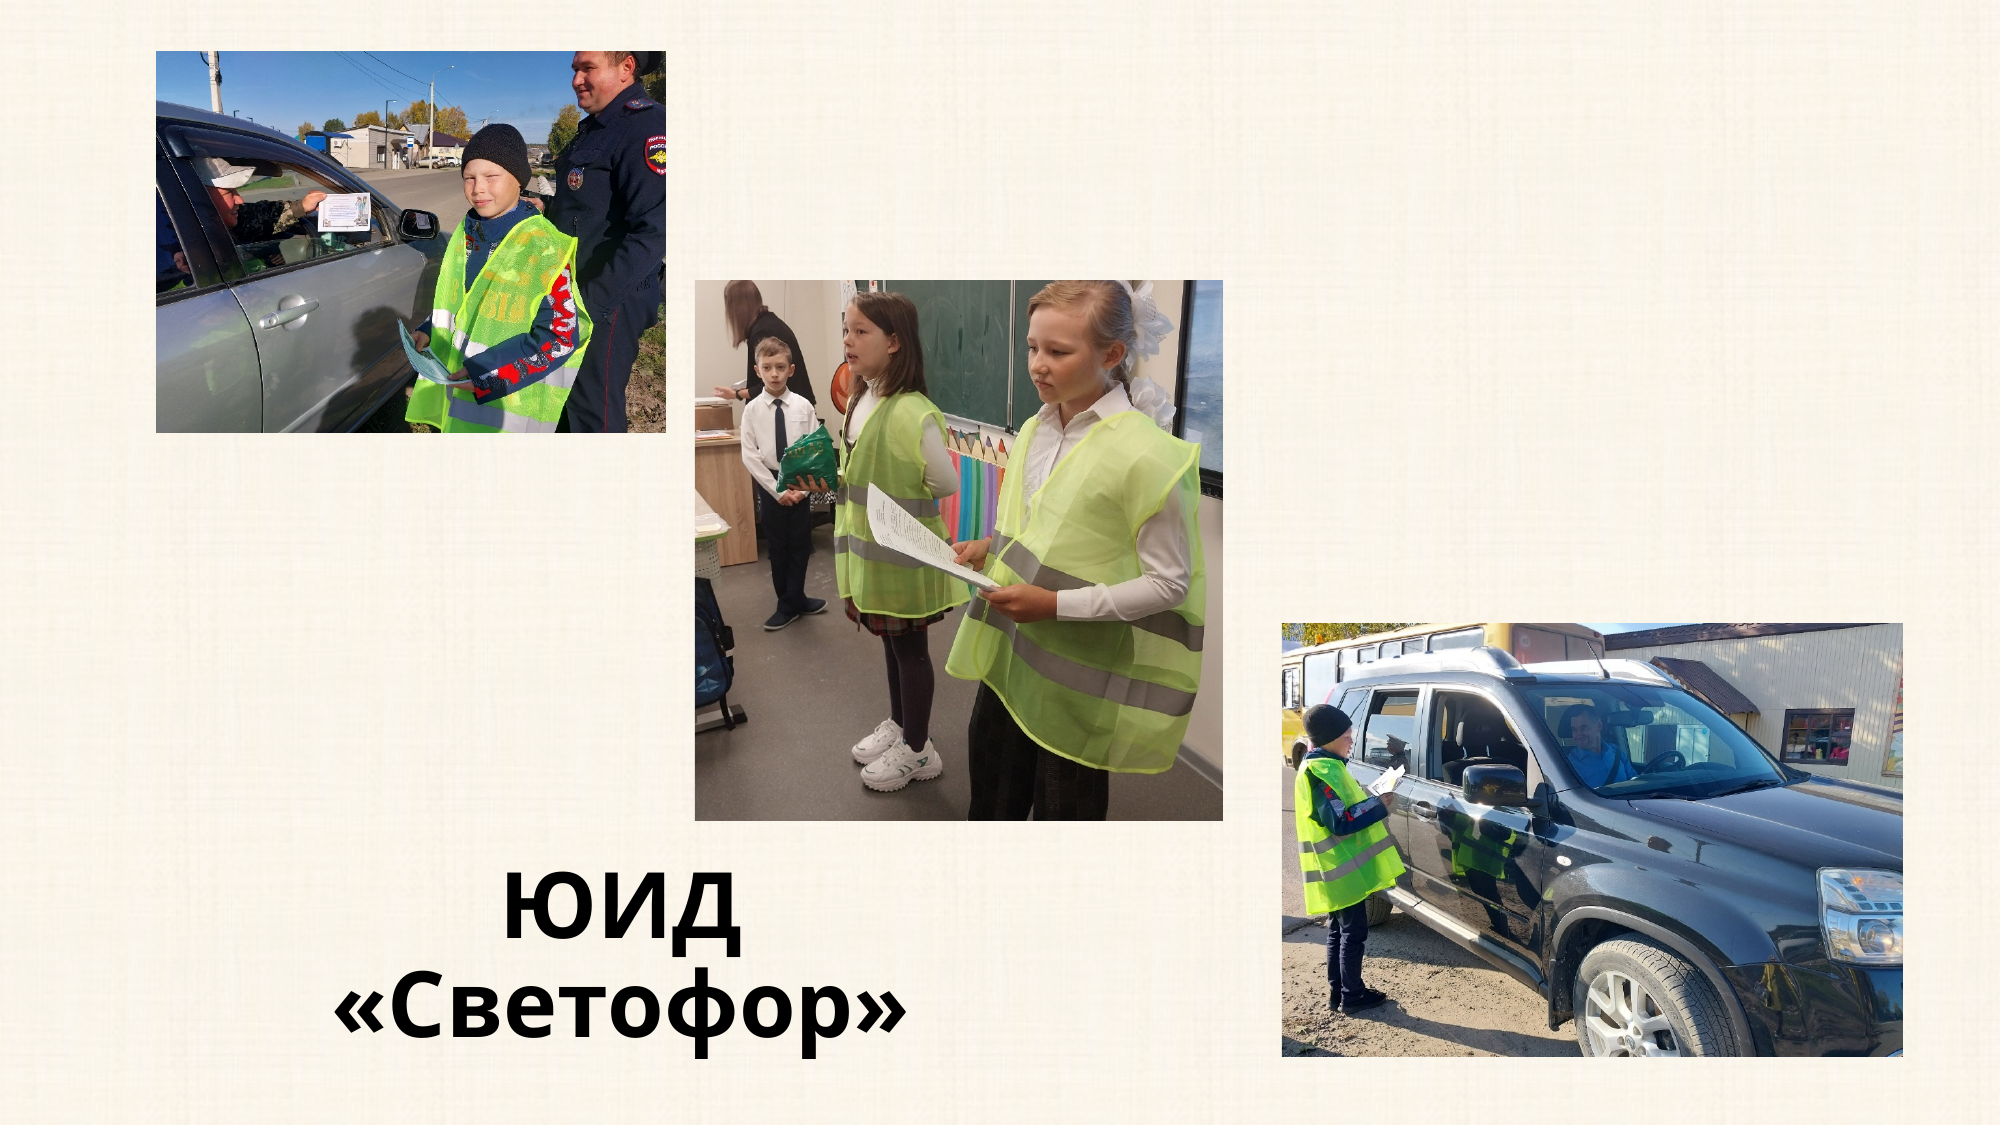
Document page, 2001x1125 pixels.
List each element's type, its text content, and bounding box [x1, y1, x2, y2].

title ЮИД «Светофор» [218, 884, 1024, 1033]
picture [694, 280, 1223, 821]
picture [1281, 623, 1916, 1057]
picture [156, 51, 666, 433]
